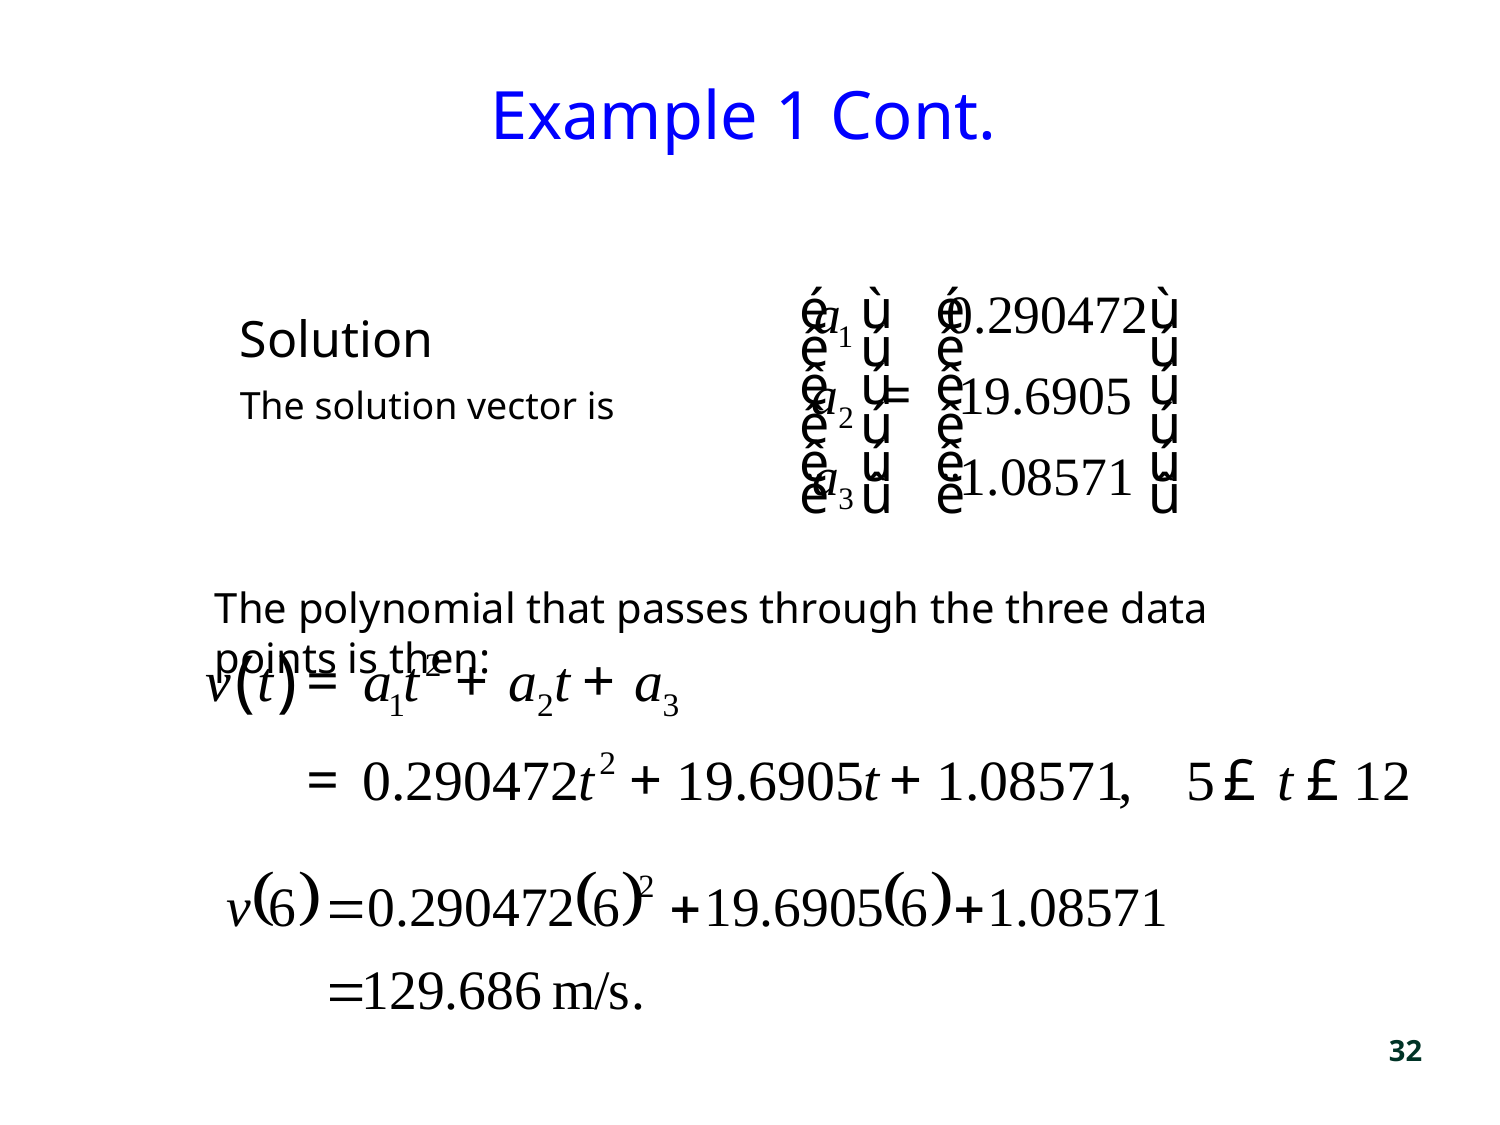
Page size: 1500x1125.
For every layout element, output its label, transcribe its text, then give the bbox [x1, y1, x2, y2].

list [218, 862, 1174, 1021]
slide_number 32 [1249, 1024, 1438, 1101]
text_box Solution [225, 299, 488, 374]
text_box The solution vector is [224, 374, 663, 435]
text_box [197, 640, 1422, 822]
title Example 1 Cont. [50, 50, 1438, 175]
text_box The polynomial that passes through the three data points is then: [199, 574, 1325, 638]
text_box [790, 274, 1171, 527]
